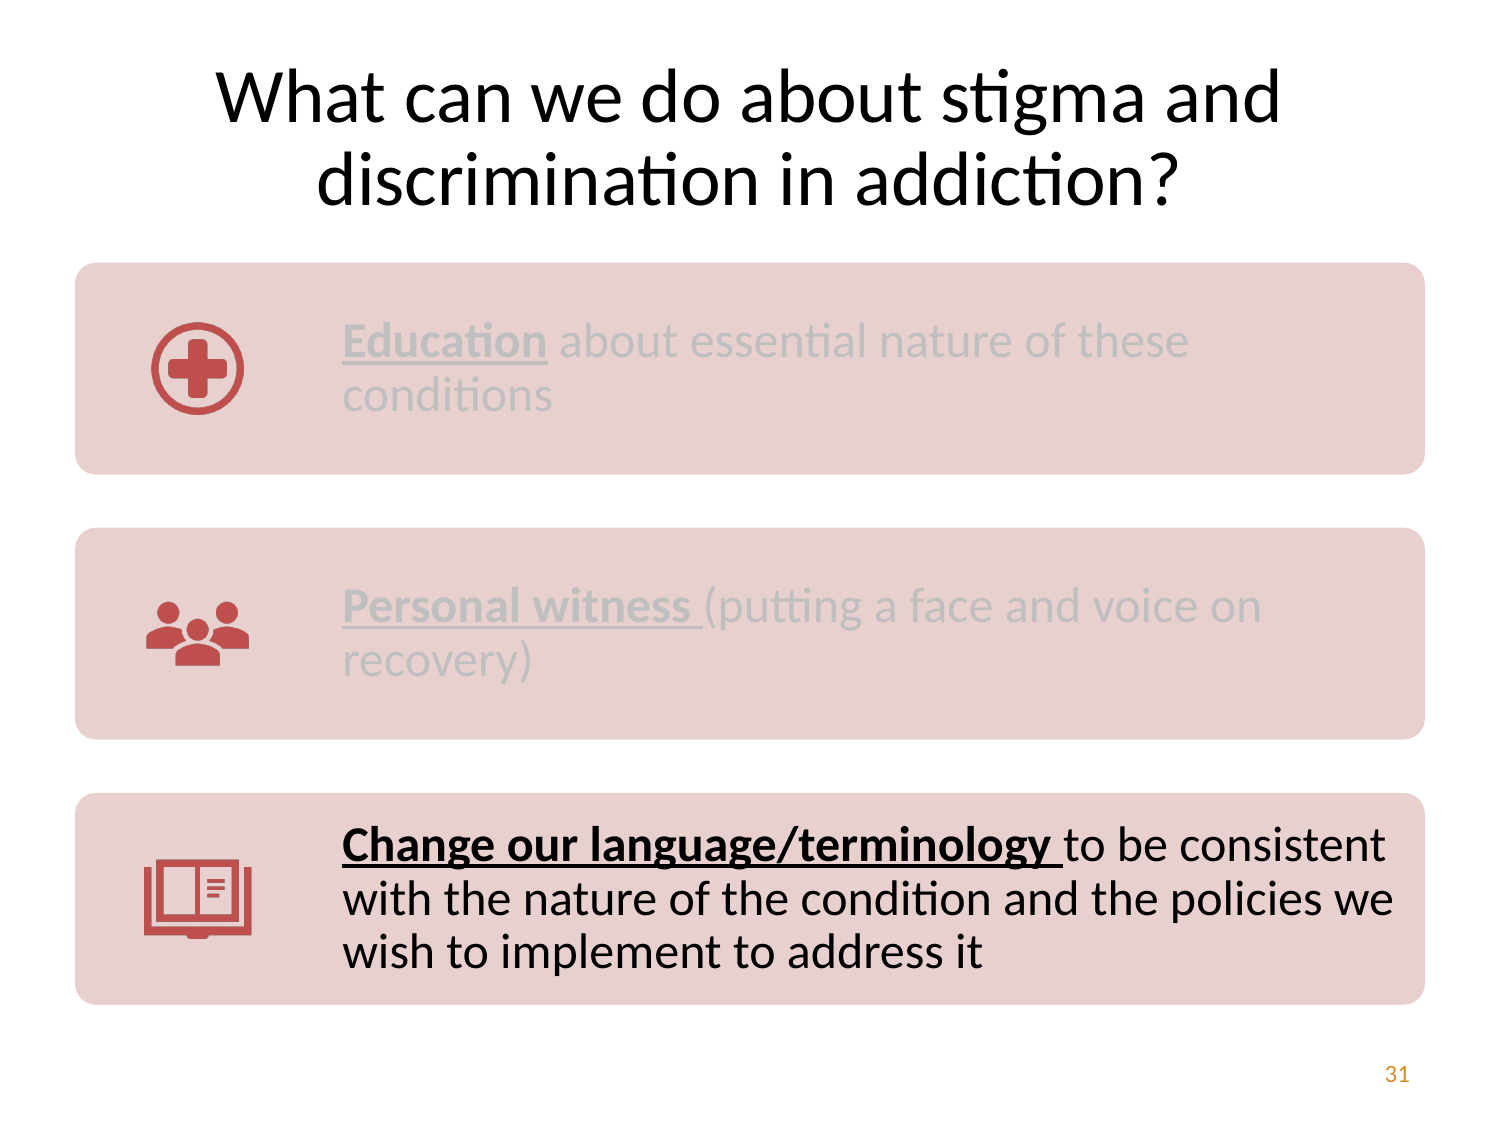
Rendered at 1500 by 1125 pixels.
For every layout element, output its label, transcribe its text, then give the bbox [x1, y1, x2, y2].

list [74, 262, 1426, 1006]
title What can we do about stigma and discrimination in addiction? [75, 45, 1425, 233]
slide_number 31 [1074, 1042, 1425, 1103]
